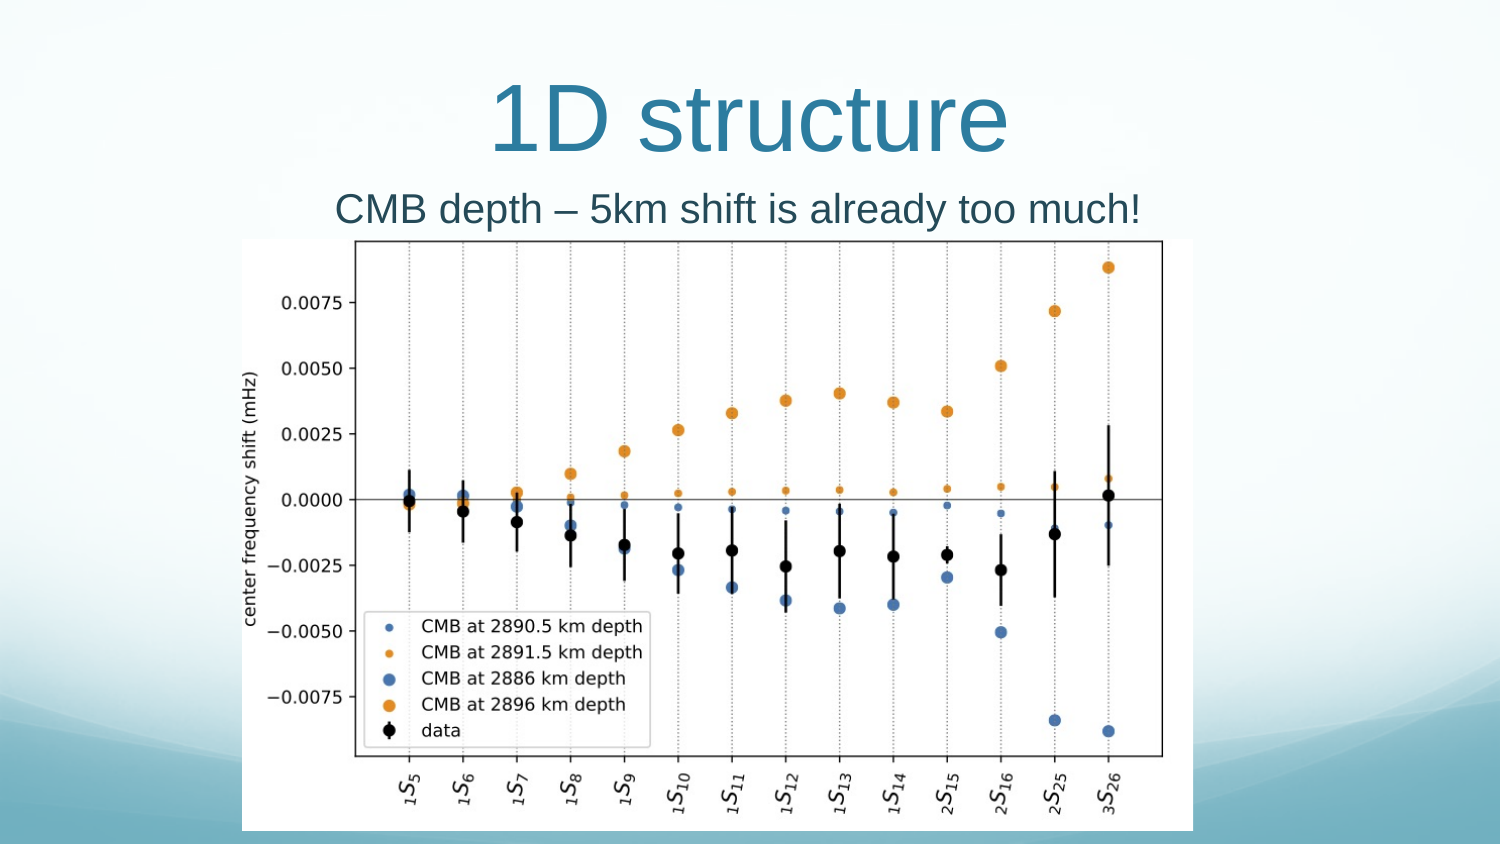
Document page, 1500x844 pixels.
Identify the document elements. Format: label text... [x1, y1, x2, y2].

title 1D structure [90, 13, 1410, 178]
text_box CMB depth – 5km shift is already too much! [319, 174, 1180, 236]
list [241, 239, 1194, 831]
